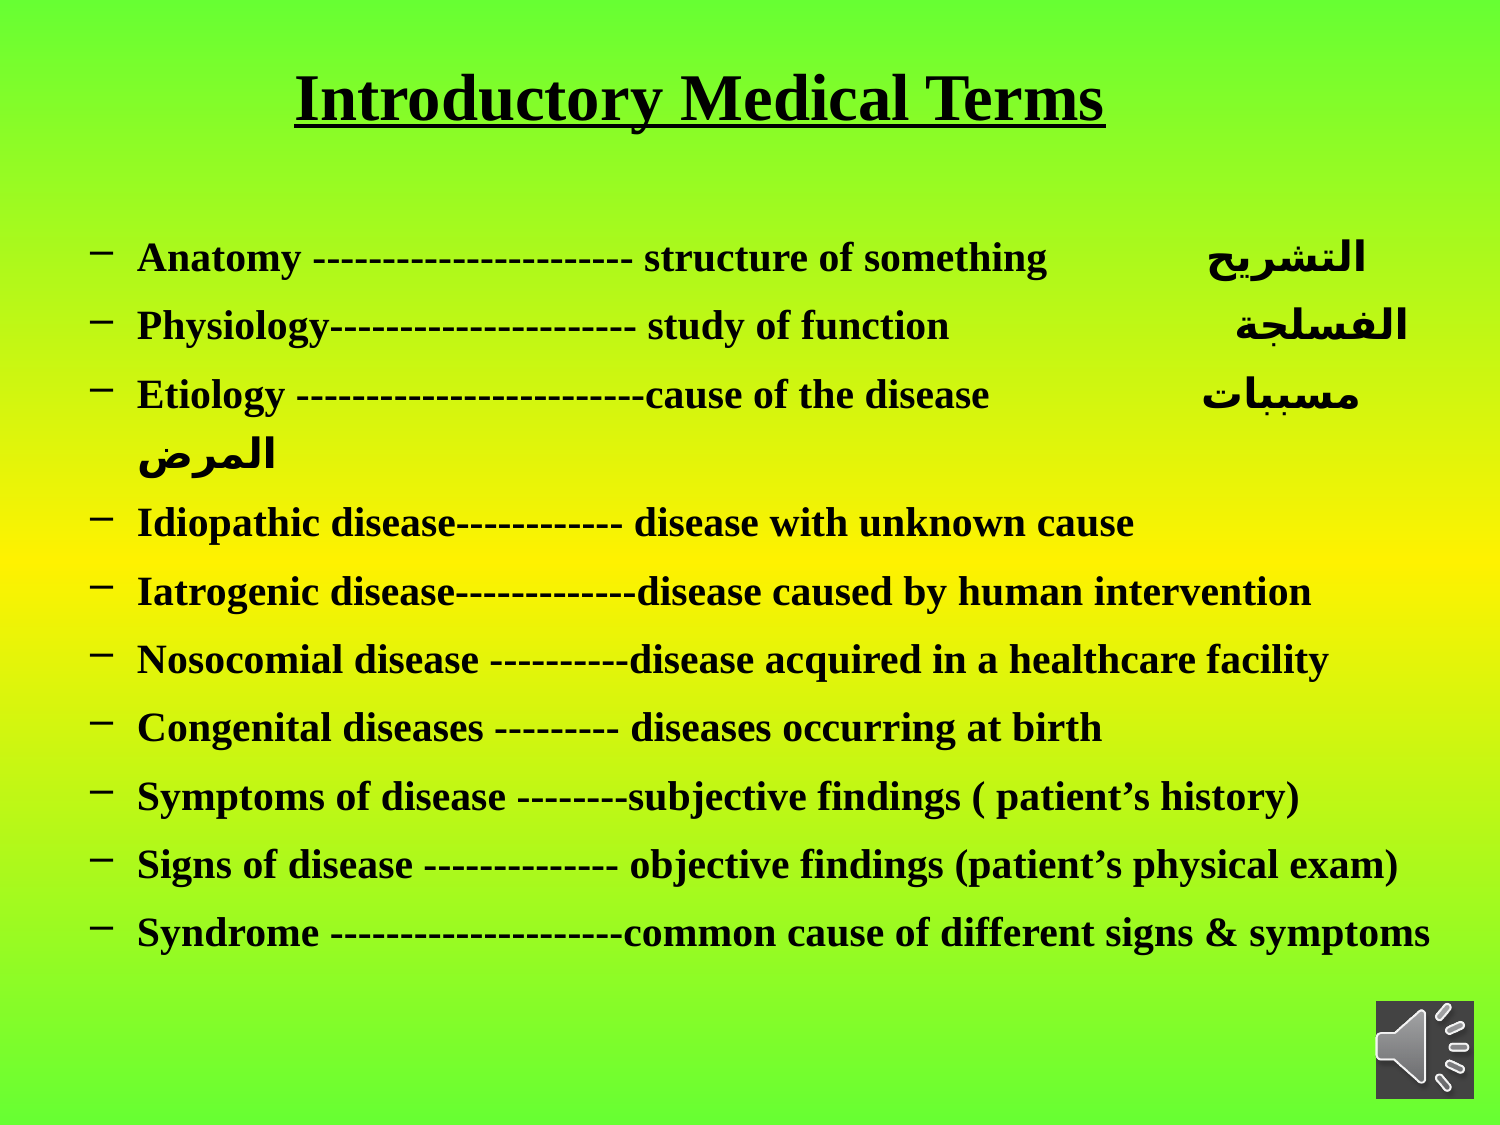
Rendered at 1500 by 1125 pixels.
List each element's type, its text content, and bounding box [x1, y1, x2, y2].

picture [1374, 999, 1475, 1100]
list Anatomy ----------------------- structure of something التشريح Physiology---------------------- study of function الفسلجة Etiology -------------------------cause of the disease مسببات المرض Idiopathic disease------------ disease with unknown cause Iatrogenic disease-------------disease caused by human intervention Nosocomial disease ----------disease acquired in a healthcare facility Congenital diseases --------- diseases occurring at birth Symptoms of disease --------subjective findings ( patient’s history) Signs of disease -------------- objective findings (patient’s physical exam) Syndrome ---------------------common cause of different signs & symptoms [0, 212, 1500, 1050]
title Introductory Medical Terms [62, 37, 1338, 150]
